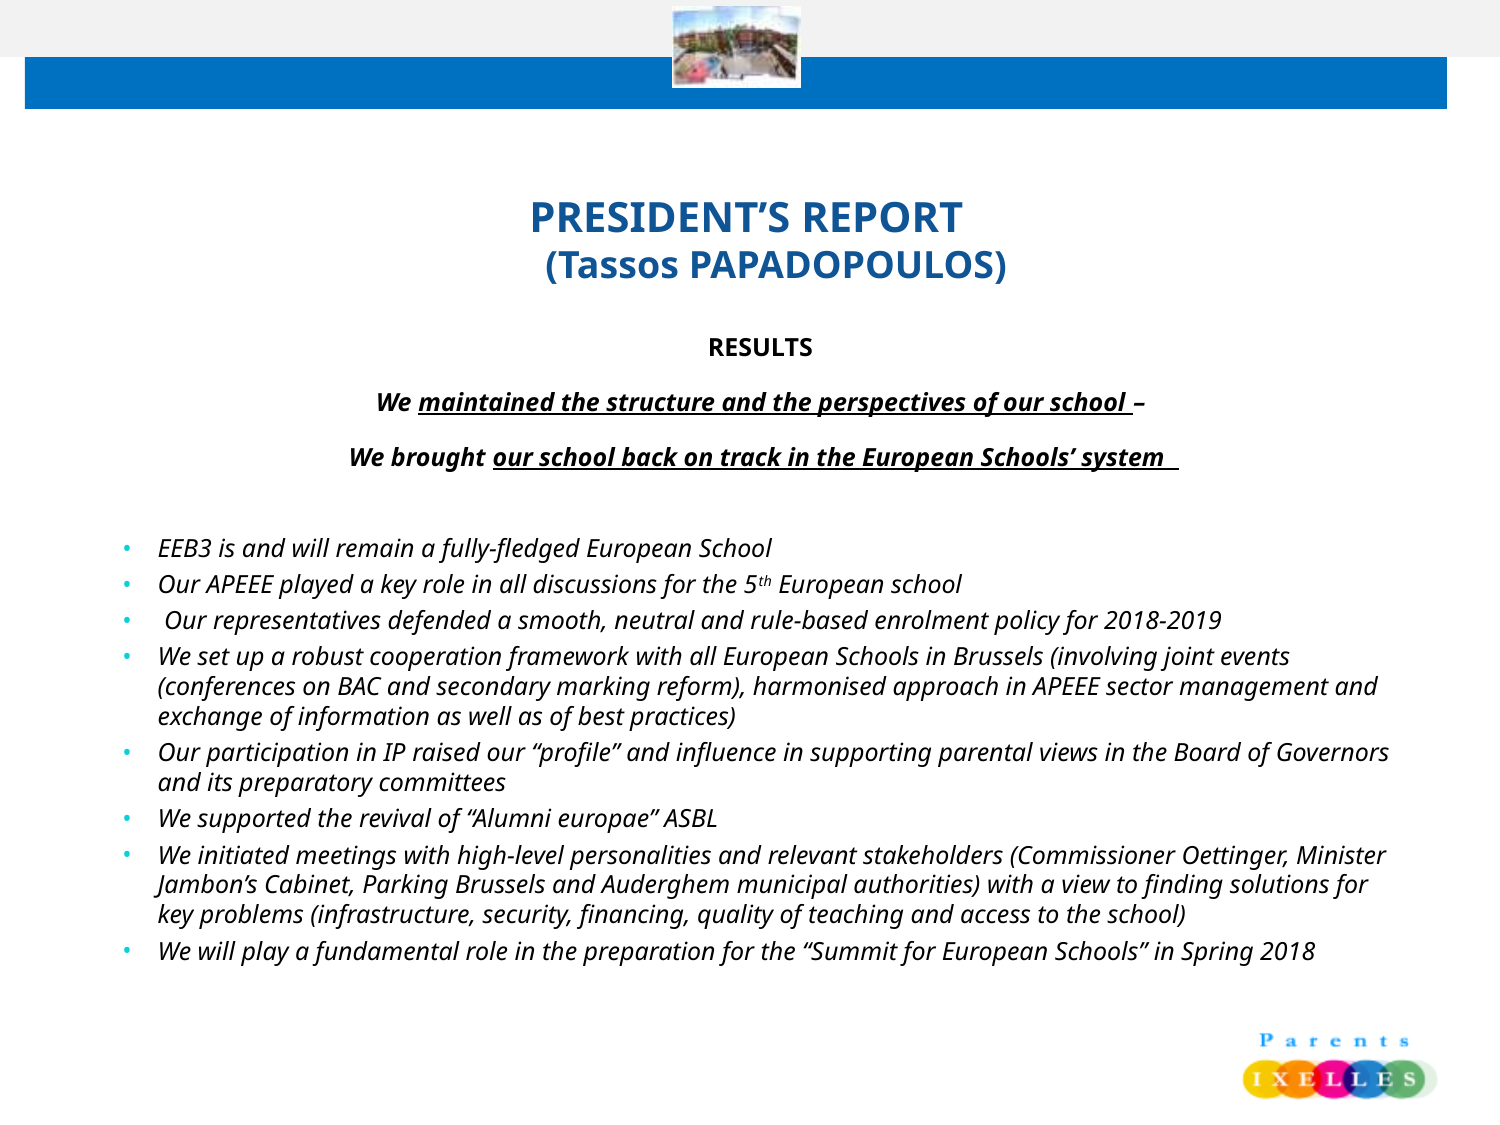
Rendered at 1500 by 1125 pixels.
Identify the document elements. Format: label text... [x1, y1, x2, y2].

picture [672, 6, 801, 88]
picture [1235, 1030, 1447, 1105]
text_box PRESIDENT’S REPORT (Tassos PAPADOPOULOS) [76, 184, 1427, 338]
text_box RESULTS We maintained the structure and the perspectives of our school – We brought our school back on track in the European Schools’ system EEB3 is and will remain a fully-fledged European School Our APEEE played a key role in all discussions for the 5th European school Our representatives defended a smooth, neutral and rule-based enrolment policy for 2018-2019 We set up a robust cooperation framework with all European Schools in Brussels (involving joint events (conferences on BAC and secondary marking reform), harmonised approach in APEEE sector management and exchange of information as well as of best practices) Our participation in IP raised our “profile” and influence in supporting parental views in the Board of Governors and its preparatory committees We supported the revival of “Alumni europae” ASBL We initiated meetings with high-level personalities and relevant stakeholders (Commissioner Oettinger, Minister Jambon’s Cabinet, Parking Brussels and Auderghem municipal authorities) with a view to finding solutions for key problems (infrastructure, security, financing, quality of teaching and access to the school) We will play a fundamental role in the preparation for the “Summit for European Schools” in Spring 2018 [107, 324, 1421, 1071]
